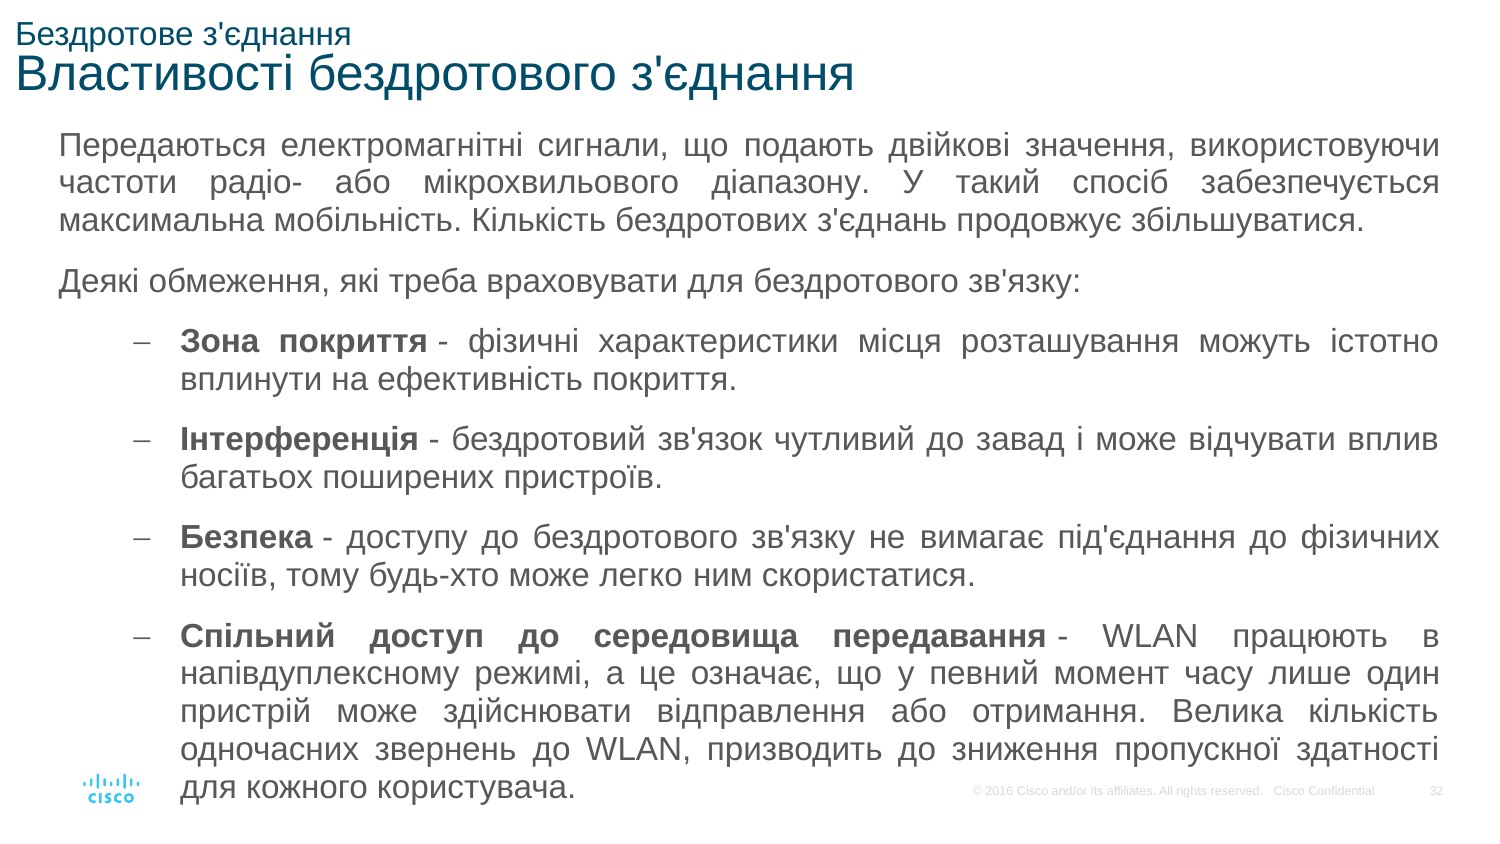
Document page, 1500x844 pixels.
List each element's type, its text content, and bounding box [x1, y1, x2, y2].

text_box Передаються електромагнітні сигнали, що подають двійкові значення, використовуючи частоти радіо- або мікрохвильового діапазону. У такий спосіб забезпечується максимальна мобільність. Кількість бездротових з'єднань продовжує збільшуватися. Деякі обмеження, які треба враховувати для бездротового зв'язку: Зона покриття - фізичні характеристики місця розташування можуть істотно вплинути на ефективність покриття. Інтерференція - бездротовий зв'язок чутливий до завад і може відчувати вплив багатьох поширених пристроїв. Безпека - доступу до бездротового зв'язку не вимагає під'єднання до фізичних носіїв, тому будь-хто може легко ним скористатися. Спільний доступ до середовища передавання - WLAN працюють в напівдуплексному режимі, а це означає, що у певний момент часу лише один пристрій може здійснювати відправлення або отримання. Велика кількість одночасних звернень до WLAN, призводить до зниження пропускної здатності для кожного користувача. [43, 118, 1456, 844]
title Бездротове з'єднання Властивості бездротового з'єднання [0, 0, 1369, 121]
